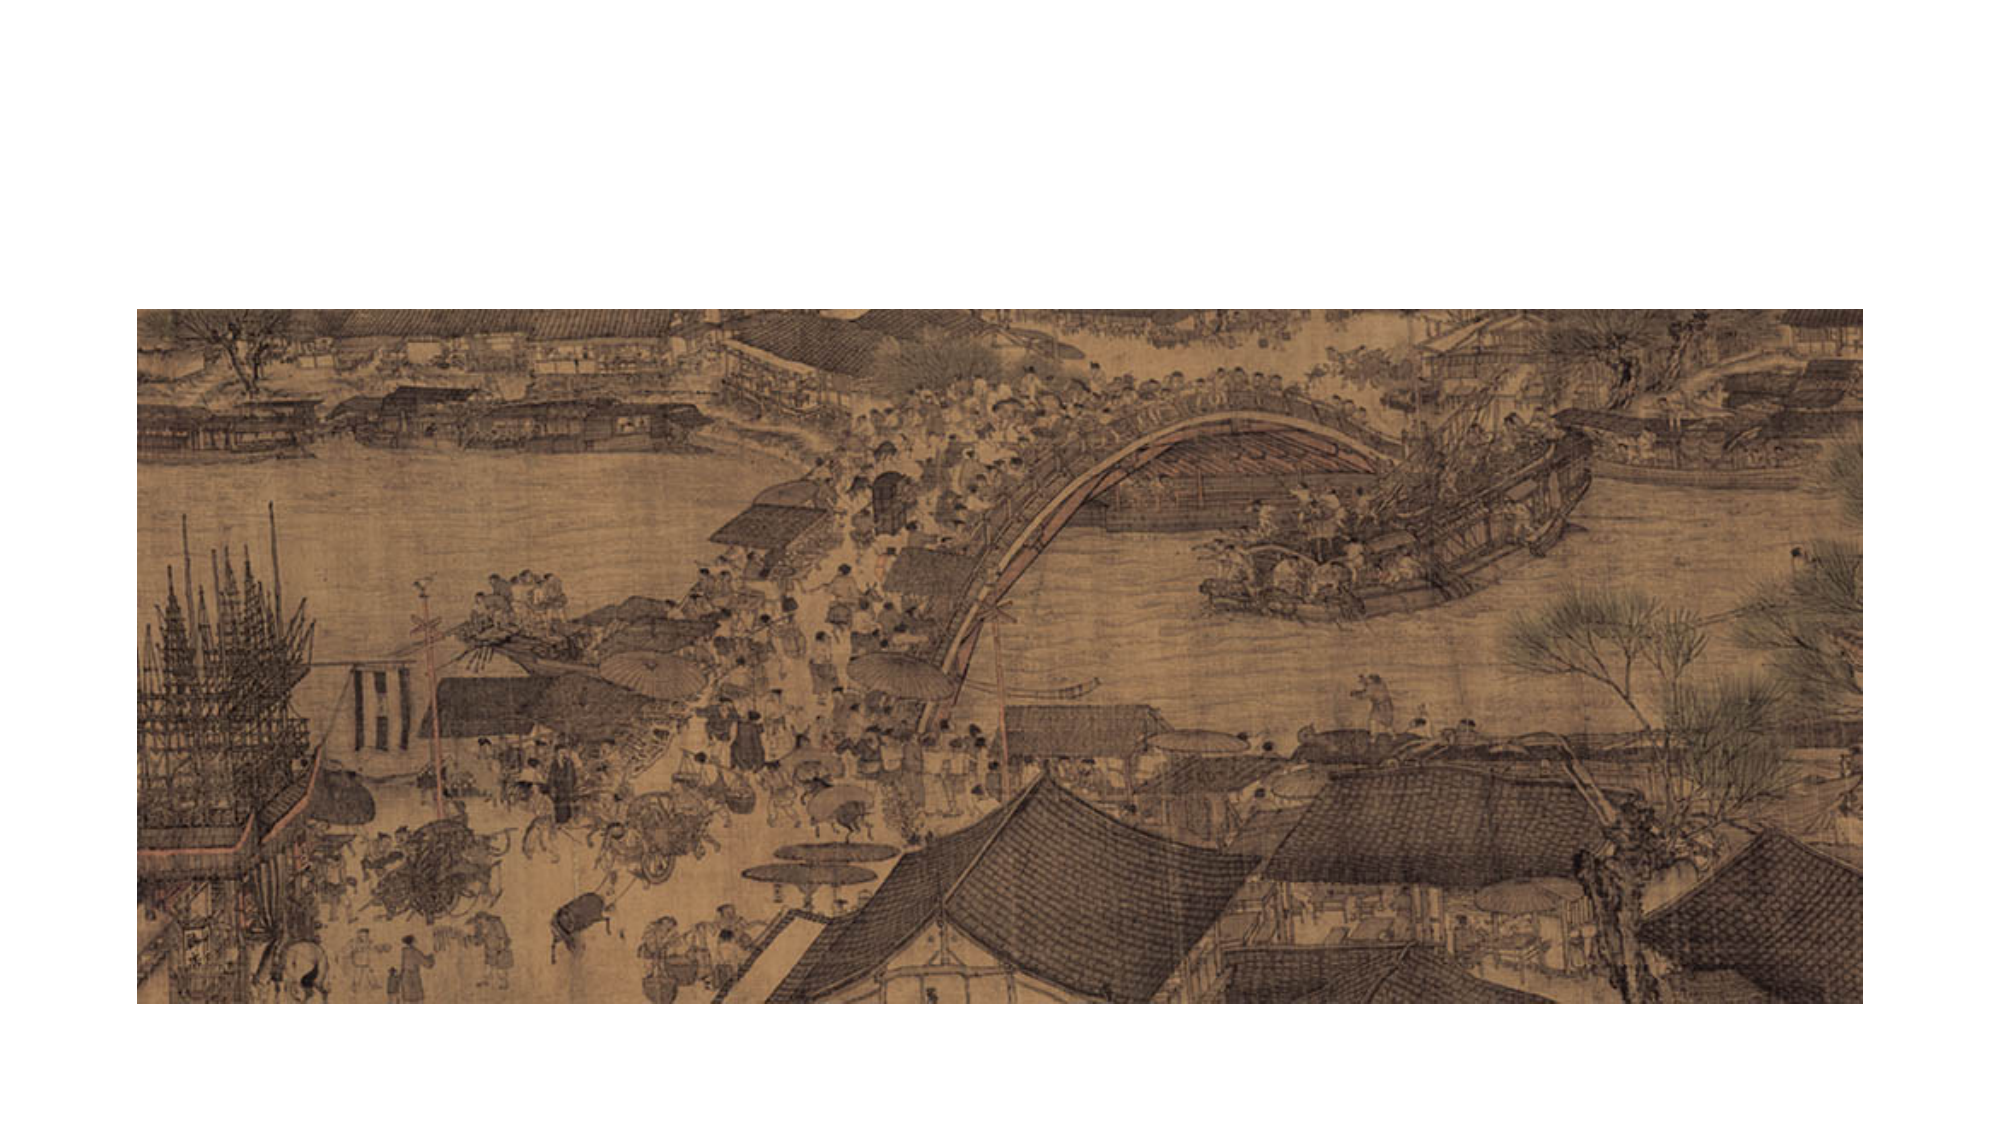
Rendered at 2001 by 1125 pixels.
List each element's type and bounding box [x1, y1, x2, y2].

list [137, 309, 1863, 1004]
